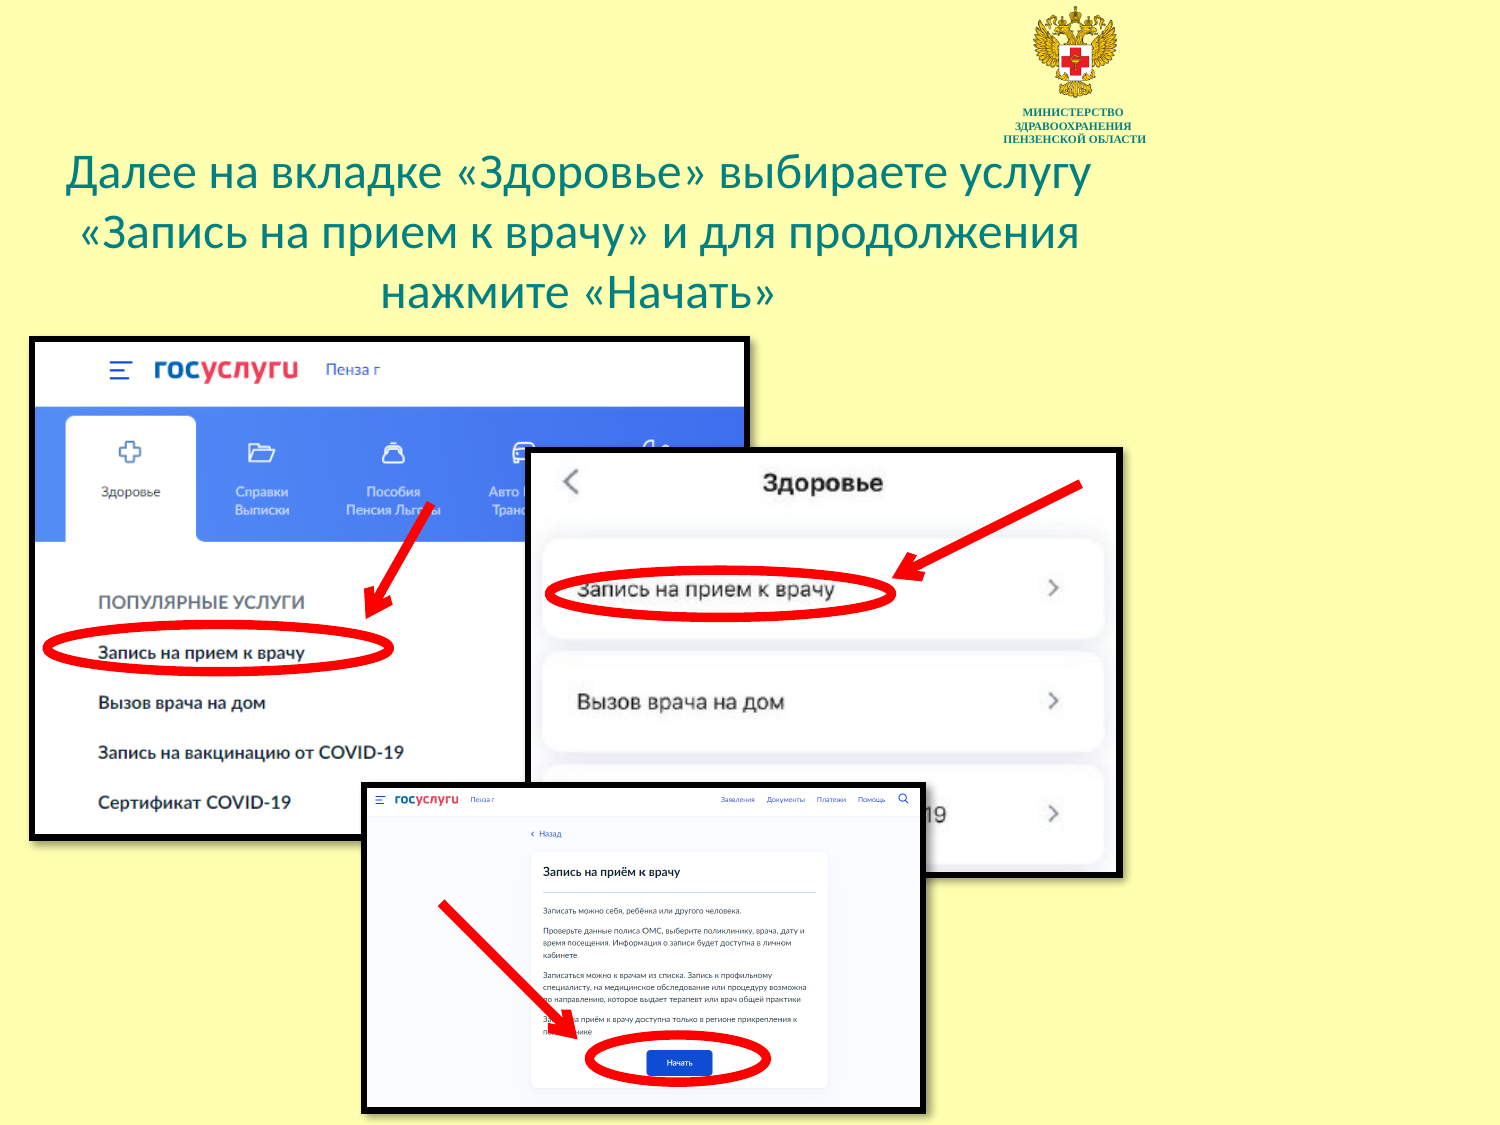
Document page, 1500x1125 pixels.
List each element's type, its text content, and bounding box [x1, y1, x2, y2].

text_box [440, 902, 578, 1040]
picture [1033, 6, 1117, 98]
text_box МИНИСТЕРСТВО ЗДРАВООХРАНЕНИЯ ПЕНЗЕНСКОЙ ОБЛАСТИ [967, 97, 1183, 154]
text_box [365, 503, 432, 620]
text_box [891, 483, 1081, 579]
picture [34, 342, 1117, 1108]
subtitle Далее на вкладке «Здоровье» выбираете услугу «Запись на прием к врачу» и для продолжения нажмите «Начать» [41, 130, 1117, 308]
